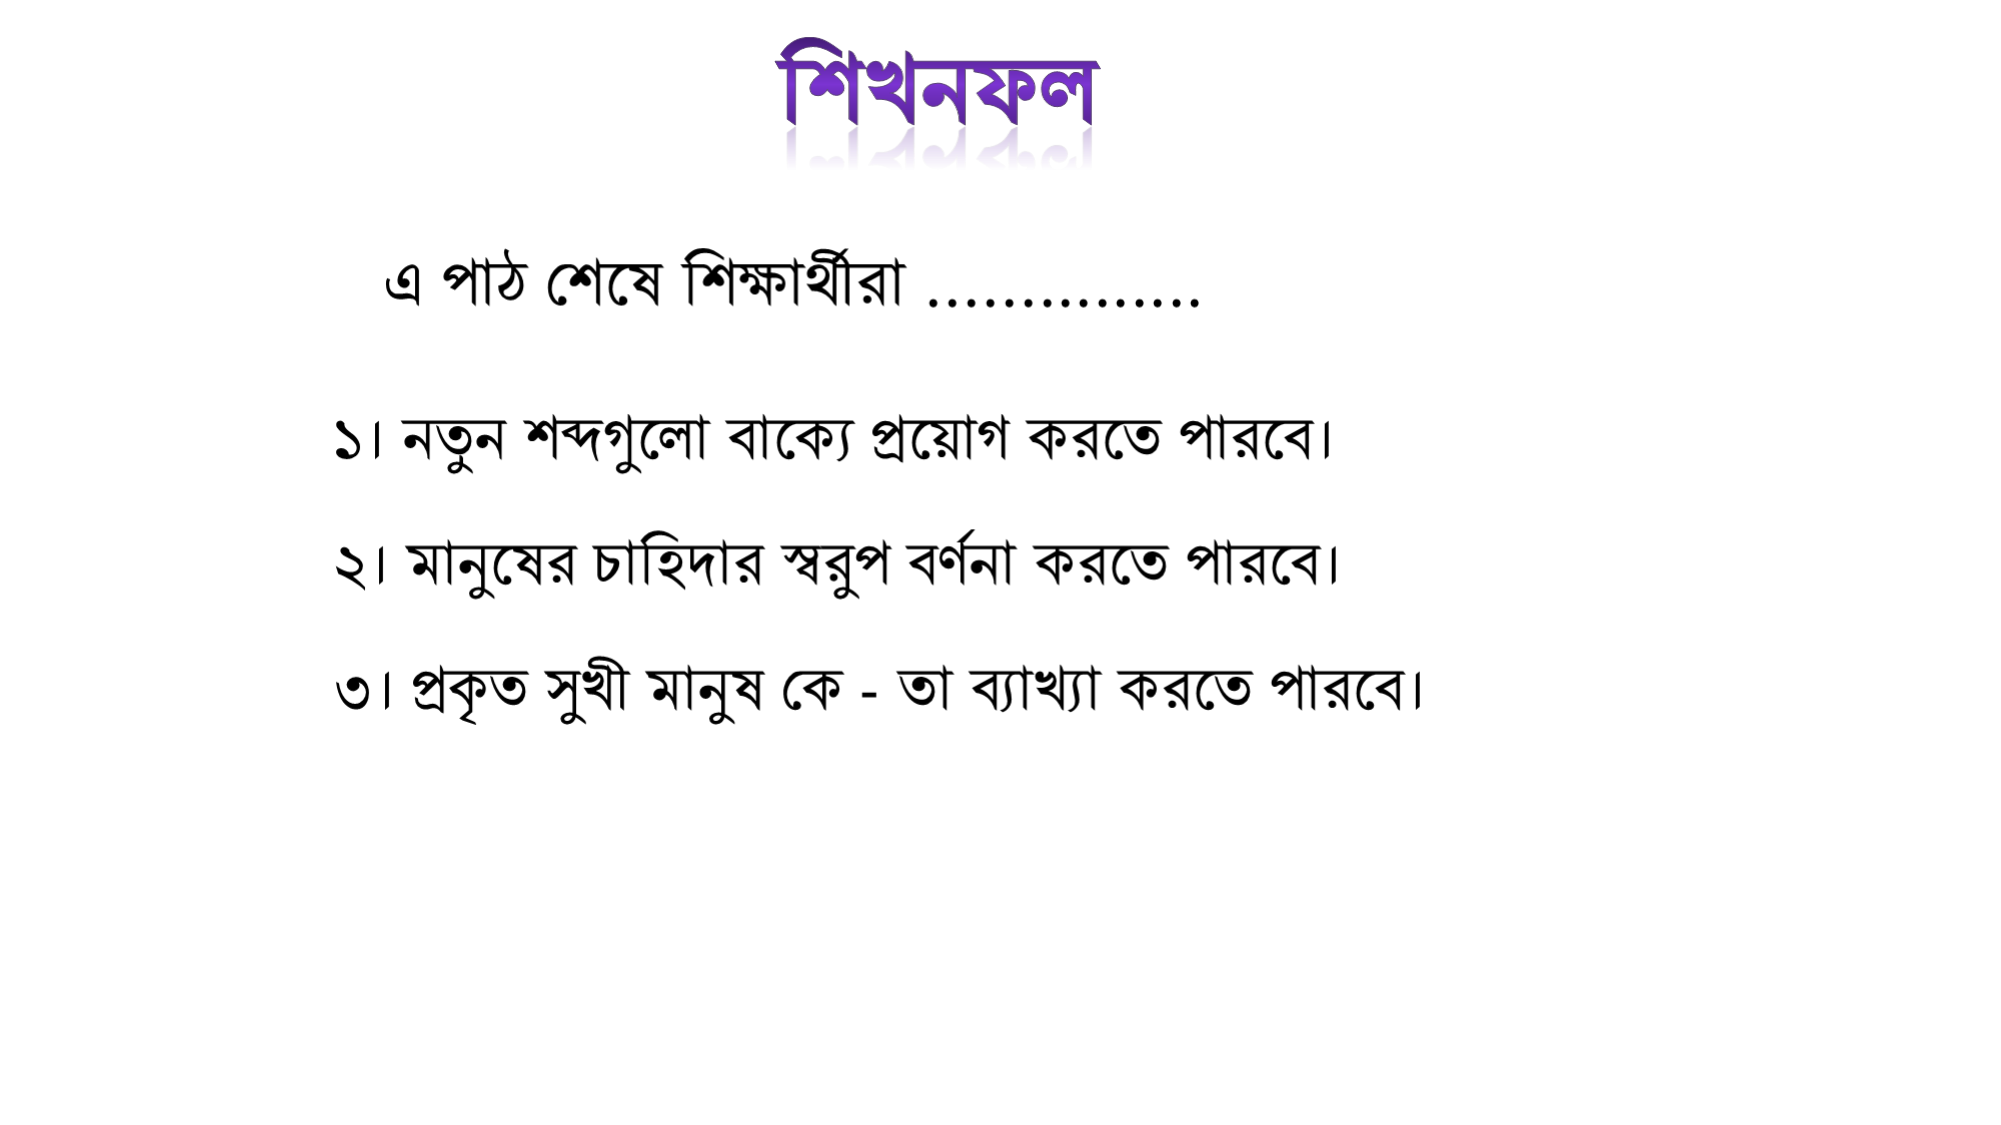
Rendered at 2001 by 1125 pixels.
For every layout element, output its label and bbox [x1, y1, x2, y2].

picture [291, 19, 1733, 777]
